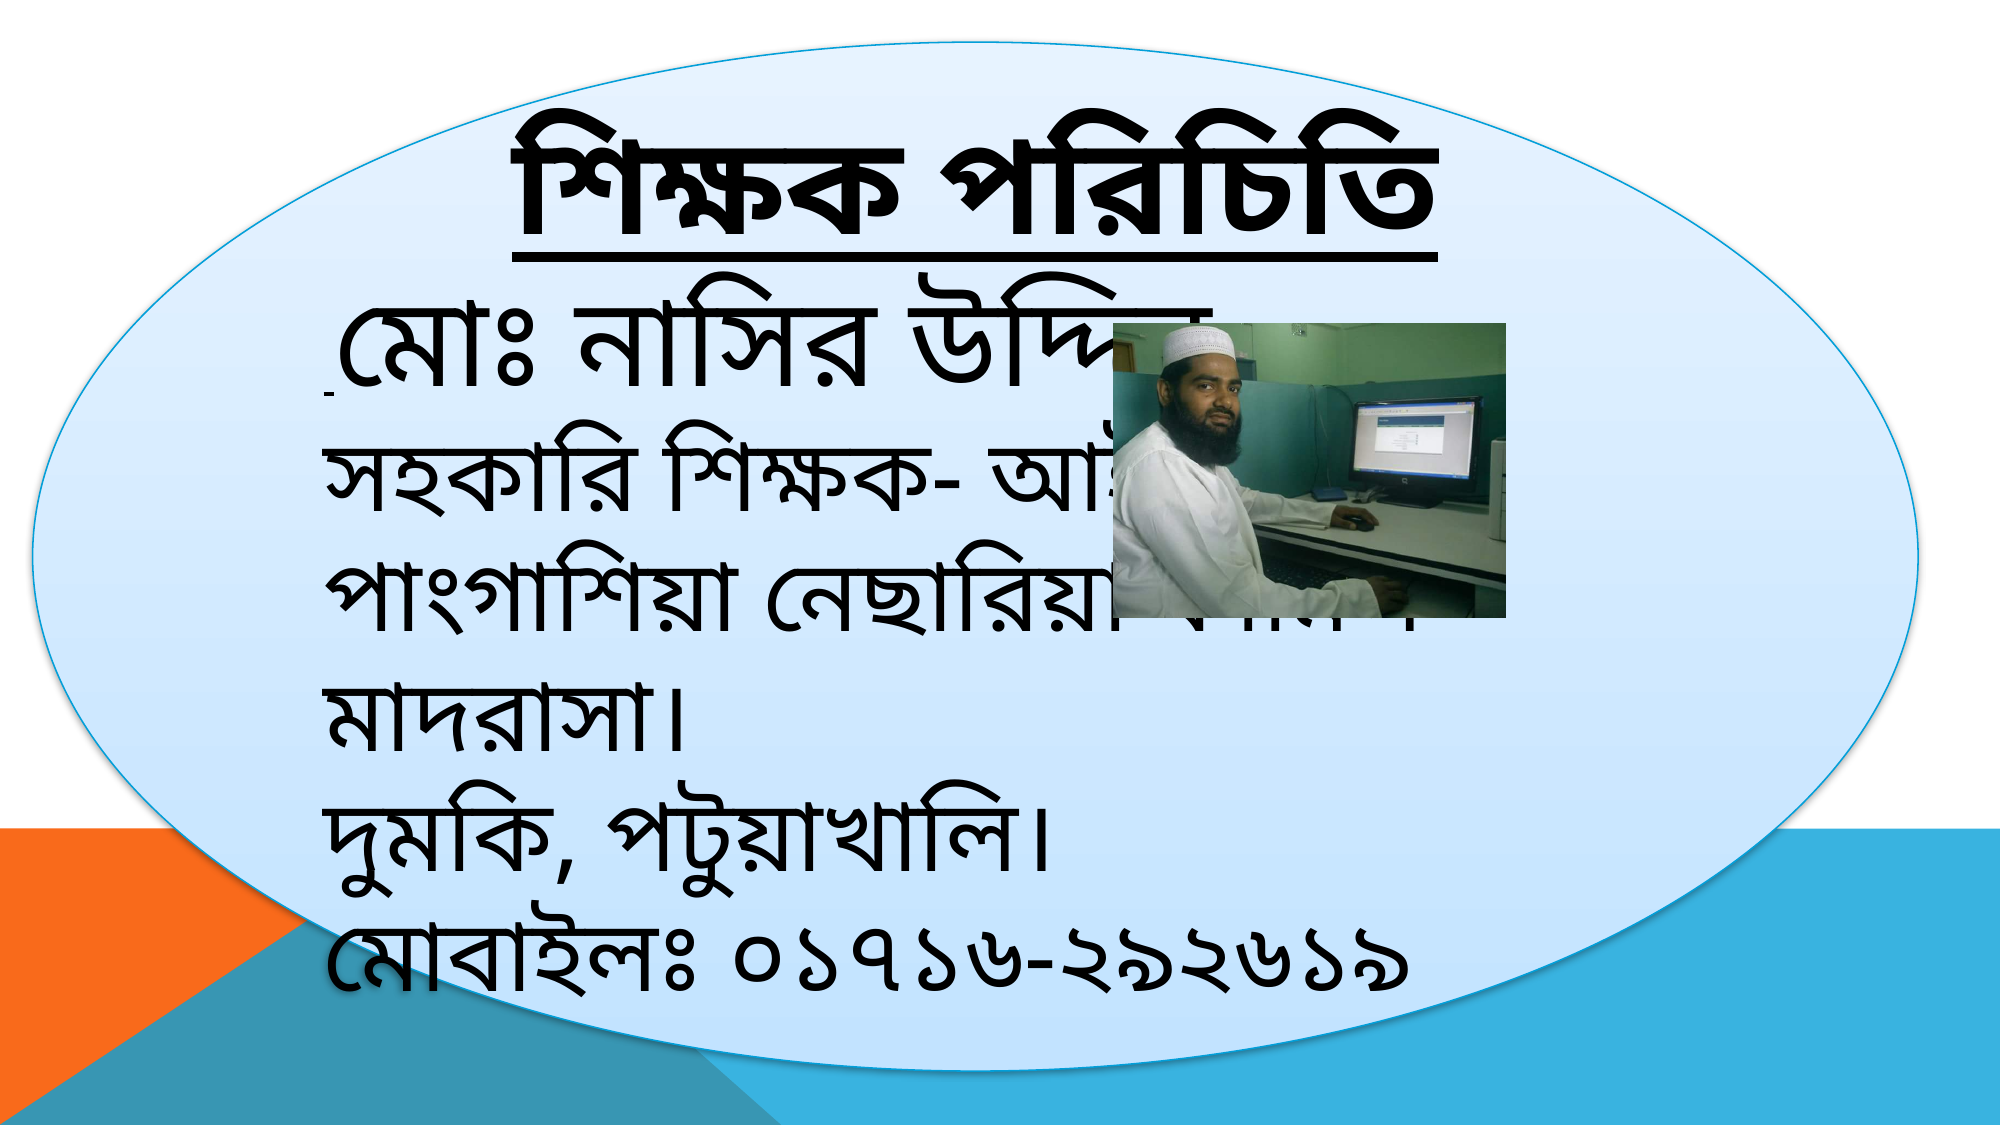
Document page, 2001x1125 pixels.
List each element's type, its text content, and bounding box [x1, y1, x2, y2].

text_box শিক্ষক পরিচিতি মোঃ নাসির উদ্দিন সহকারি শিক্ষক- আইসিটি পাংগাশিয়া নেছারিয়া কামিল মাদরাসা। দুমকি, পটুয়াখালি। মোবাইলঃ ০১৭১৬-২৯২৬১৯ [31, 41, 1919, 1072]
picture [1113, 323, 1506, 618]
